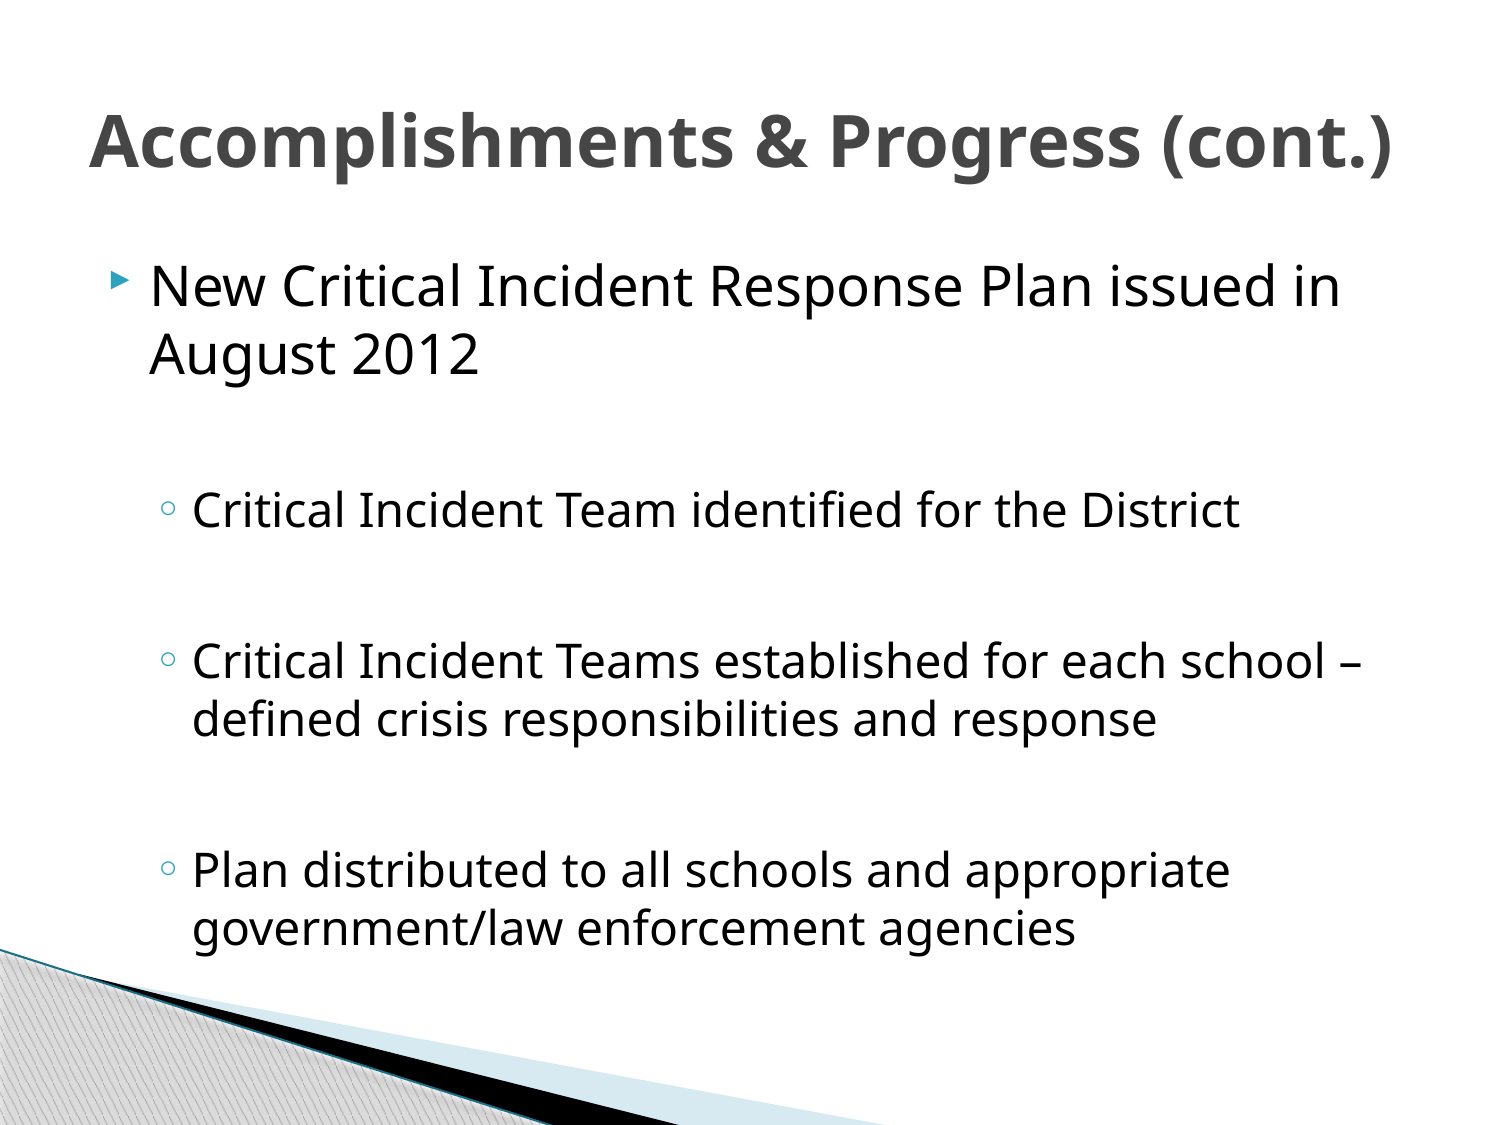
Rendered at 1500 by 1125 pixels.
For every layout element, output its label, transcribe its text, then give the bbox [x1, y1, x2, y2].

title Accomplishments & Progress (cont.) [75, 45, 1425, 233]
list New Critical Incident Response Plan issued in August 2012 Critical Incident Team identified for the District Critical Incident Teams established for each school – defined crisis responsibilities and response Plan distributed to all schools and appropriate government/law enforcement agencies [75, 243, 1425, 986]
